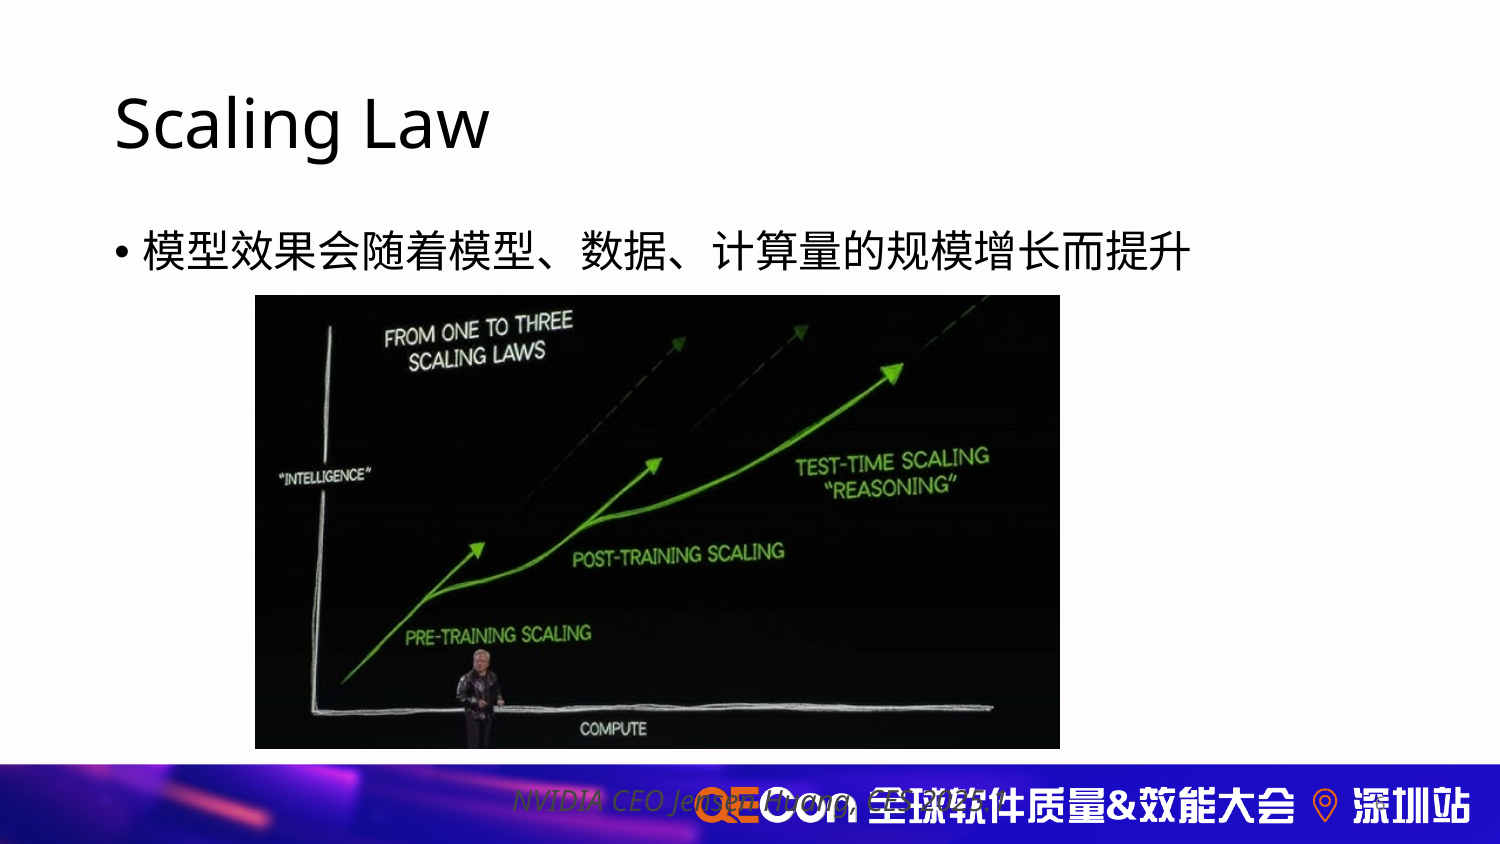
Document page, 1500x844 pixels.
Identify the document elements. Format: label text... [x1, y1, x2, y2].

picture [0, 765, 1500, 844]
list 模型效果会随着模型、数据、计算量的规模增长而提升 [103, 224, 1397, 760]
picture [254, 295, 1060, 749]
slide_number 6 [1059, 782, 1397, 827]
text_box NVIDIA CEO Jensen Huang, CES 2025.1 [500, 776, 1020, 823]
title Scaling Law [103, 44, 1397, 208]
